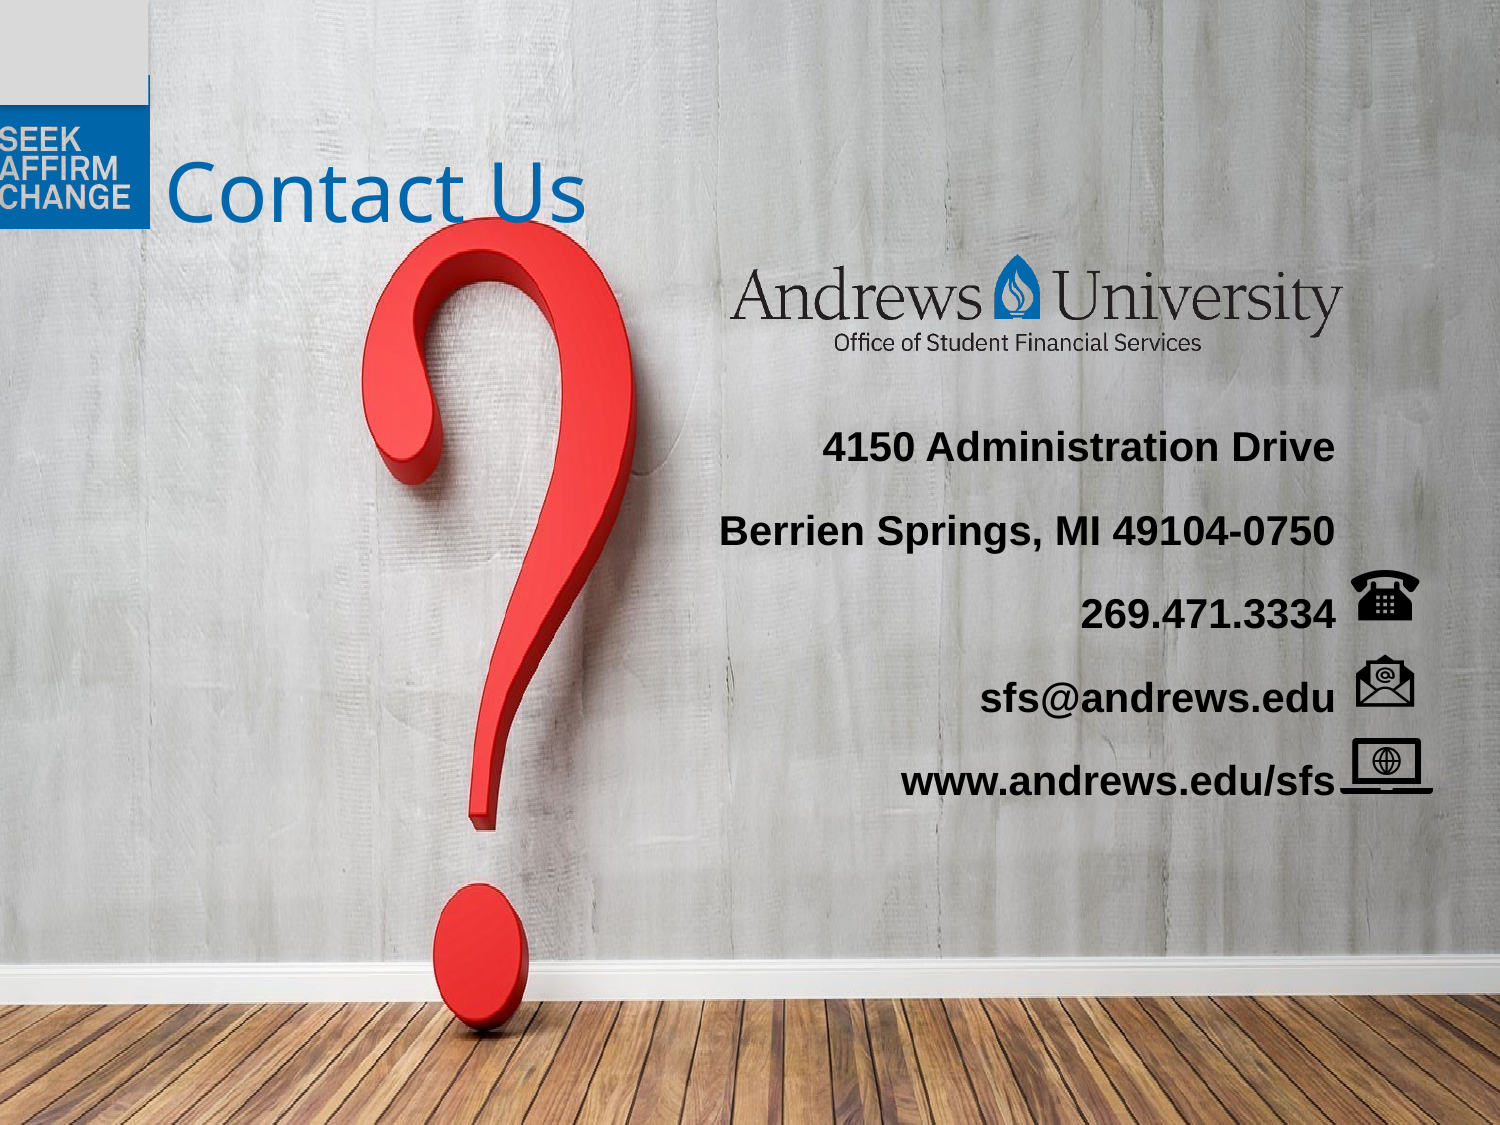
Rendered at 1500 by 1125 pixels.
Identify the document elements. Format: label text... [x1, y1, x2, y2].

picture [0, 0, 1500, 1125]
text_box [0, 0, 151, 229]
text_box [500, 387, 1435, 838]
text_box Contact Us [149, 131, 1499, 247]
